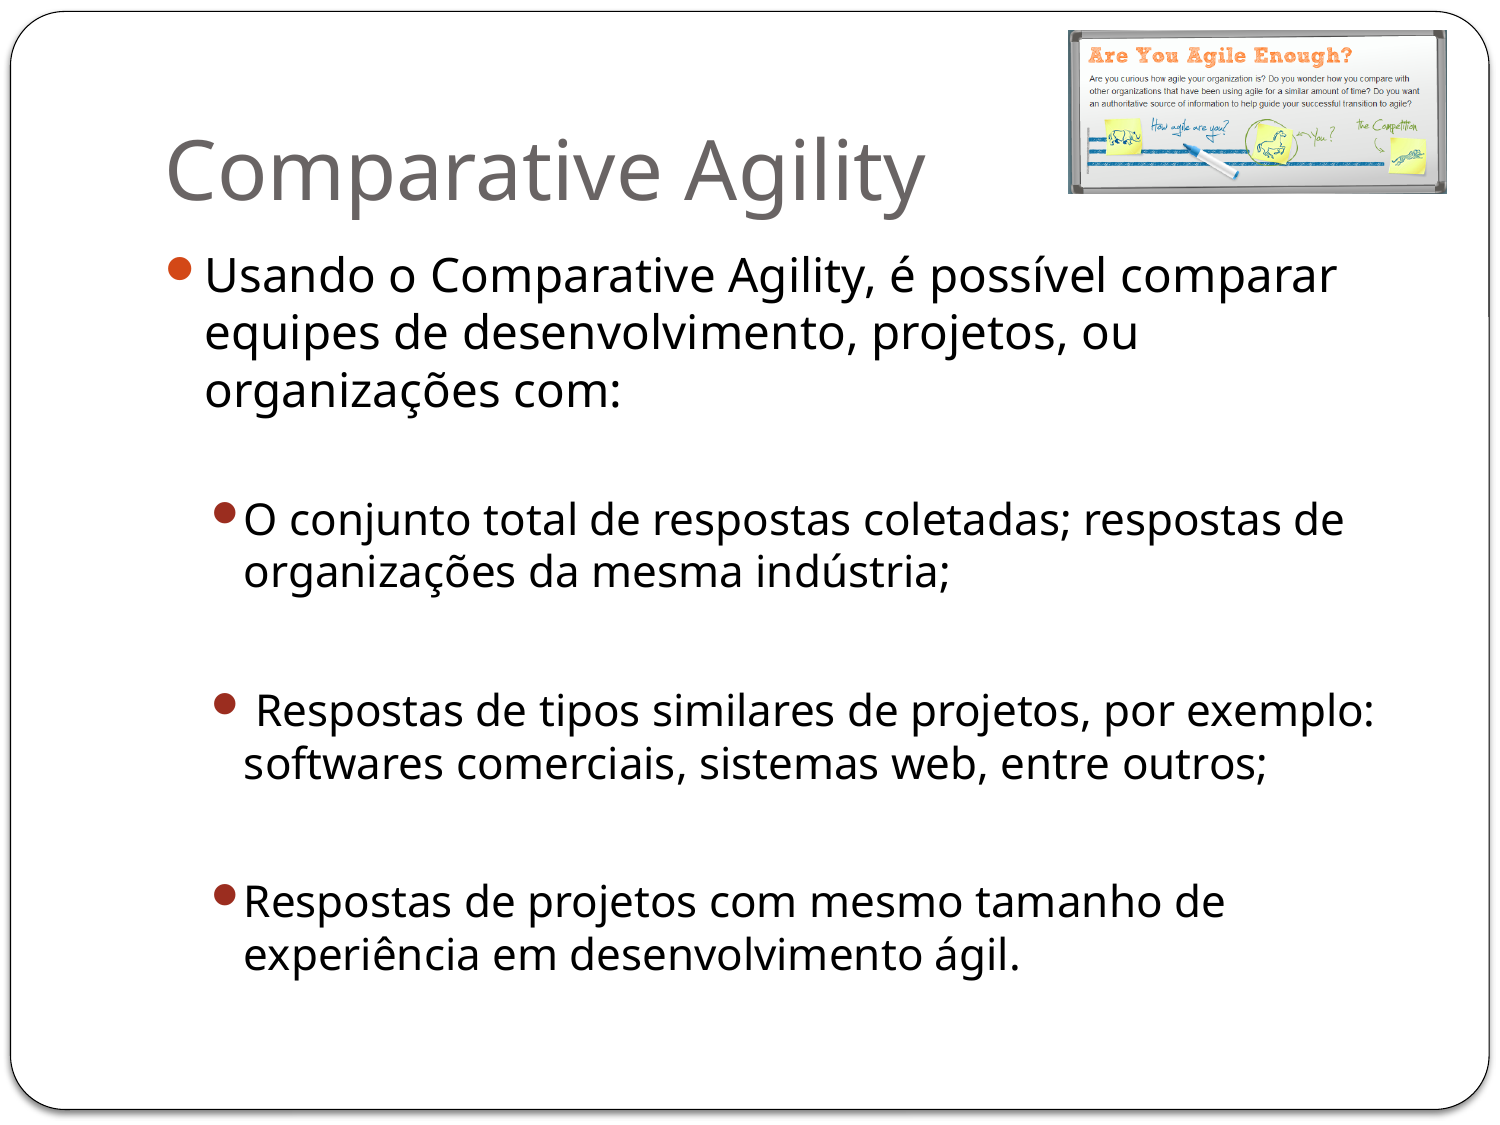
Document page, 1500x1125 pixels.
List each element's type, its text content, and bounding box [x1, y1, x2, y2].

picture [1068, 30, 1448, 194]
list Usando o Comparative Agility, é possível comparar equipes de desenvolvimento, projetos, ou organizações com: O conjunto total de respostas coletadas; respostas de organizações da mesma indústria; Respostas de tipos similares de projetos, por exemplo: softwares comerciais, sistemas web, entre outros; Respostas de projetos com mesmo tamanho de experiência em desenvolvimento ágil. [150, 237, 1425, 988]
title Comparative Agility [150, 45, 1425, 233]
